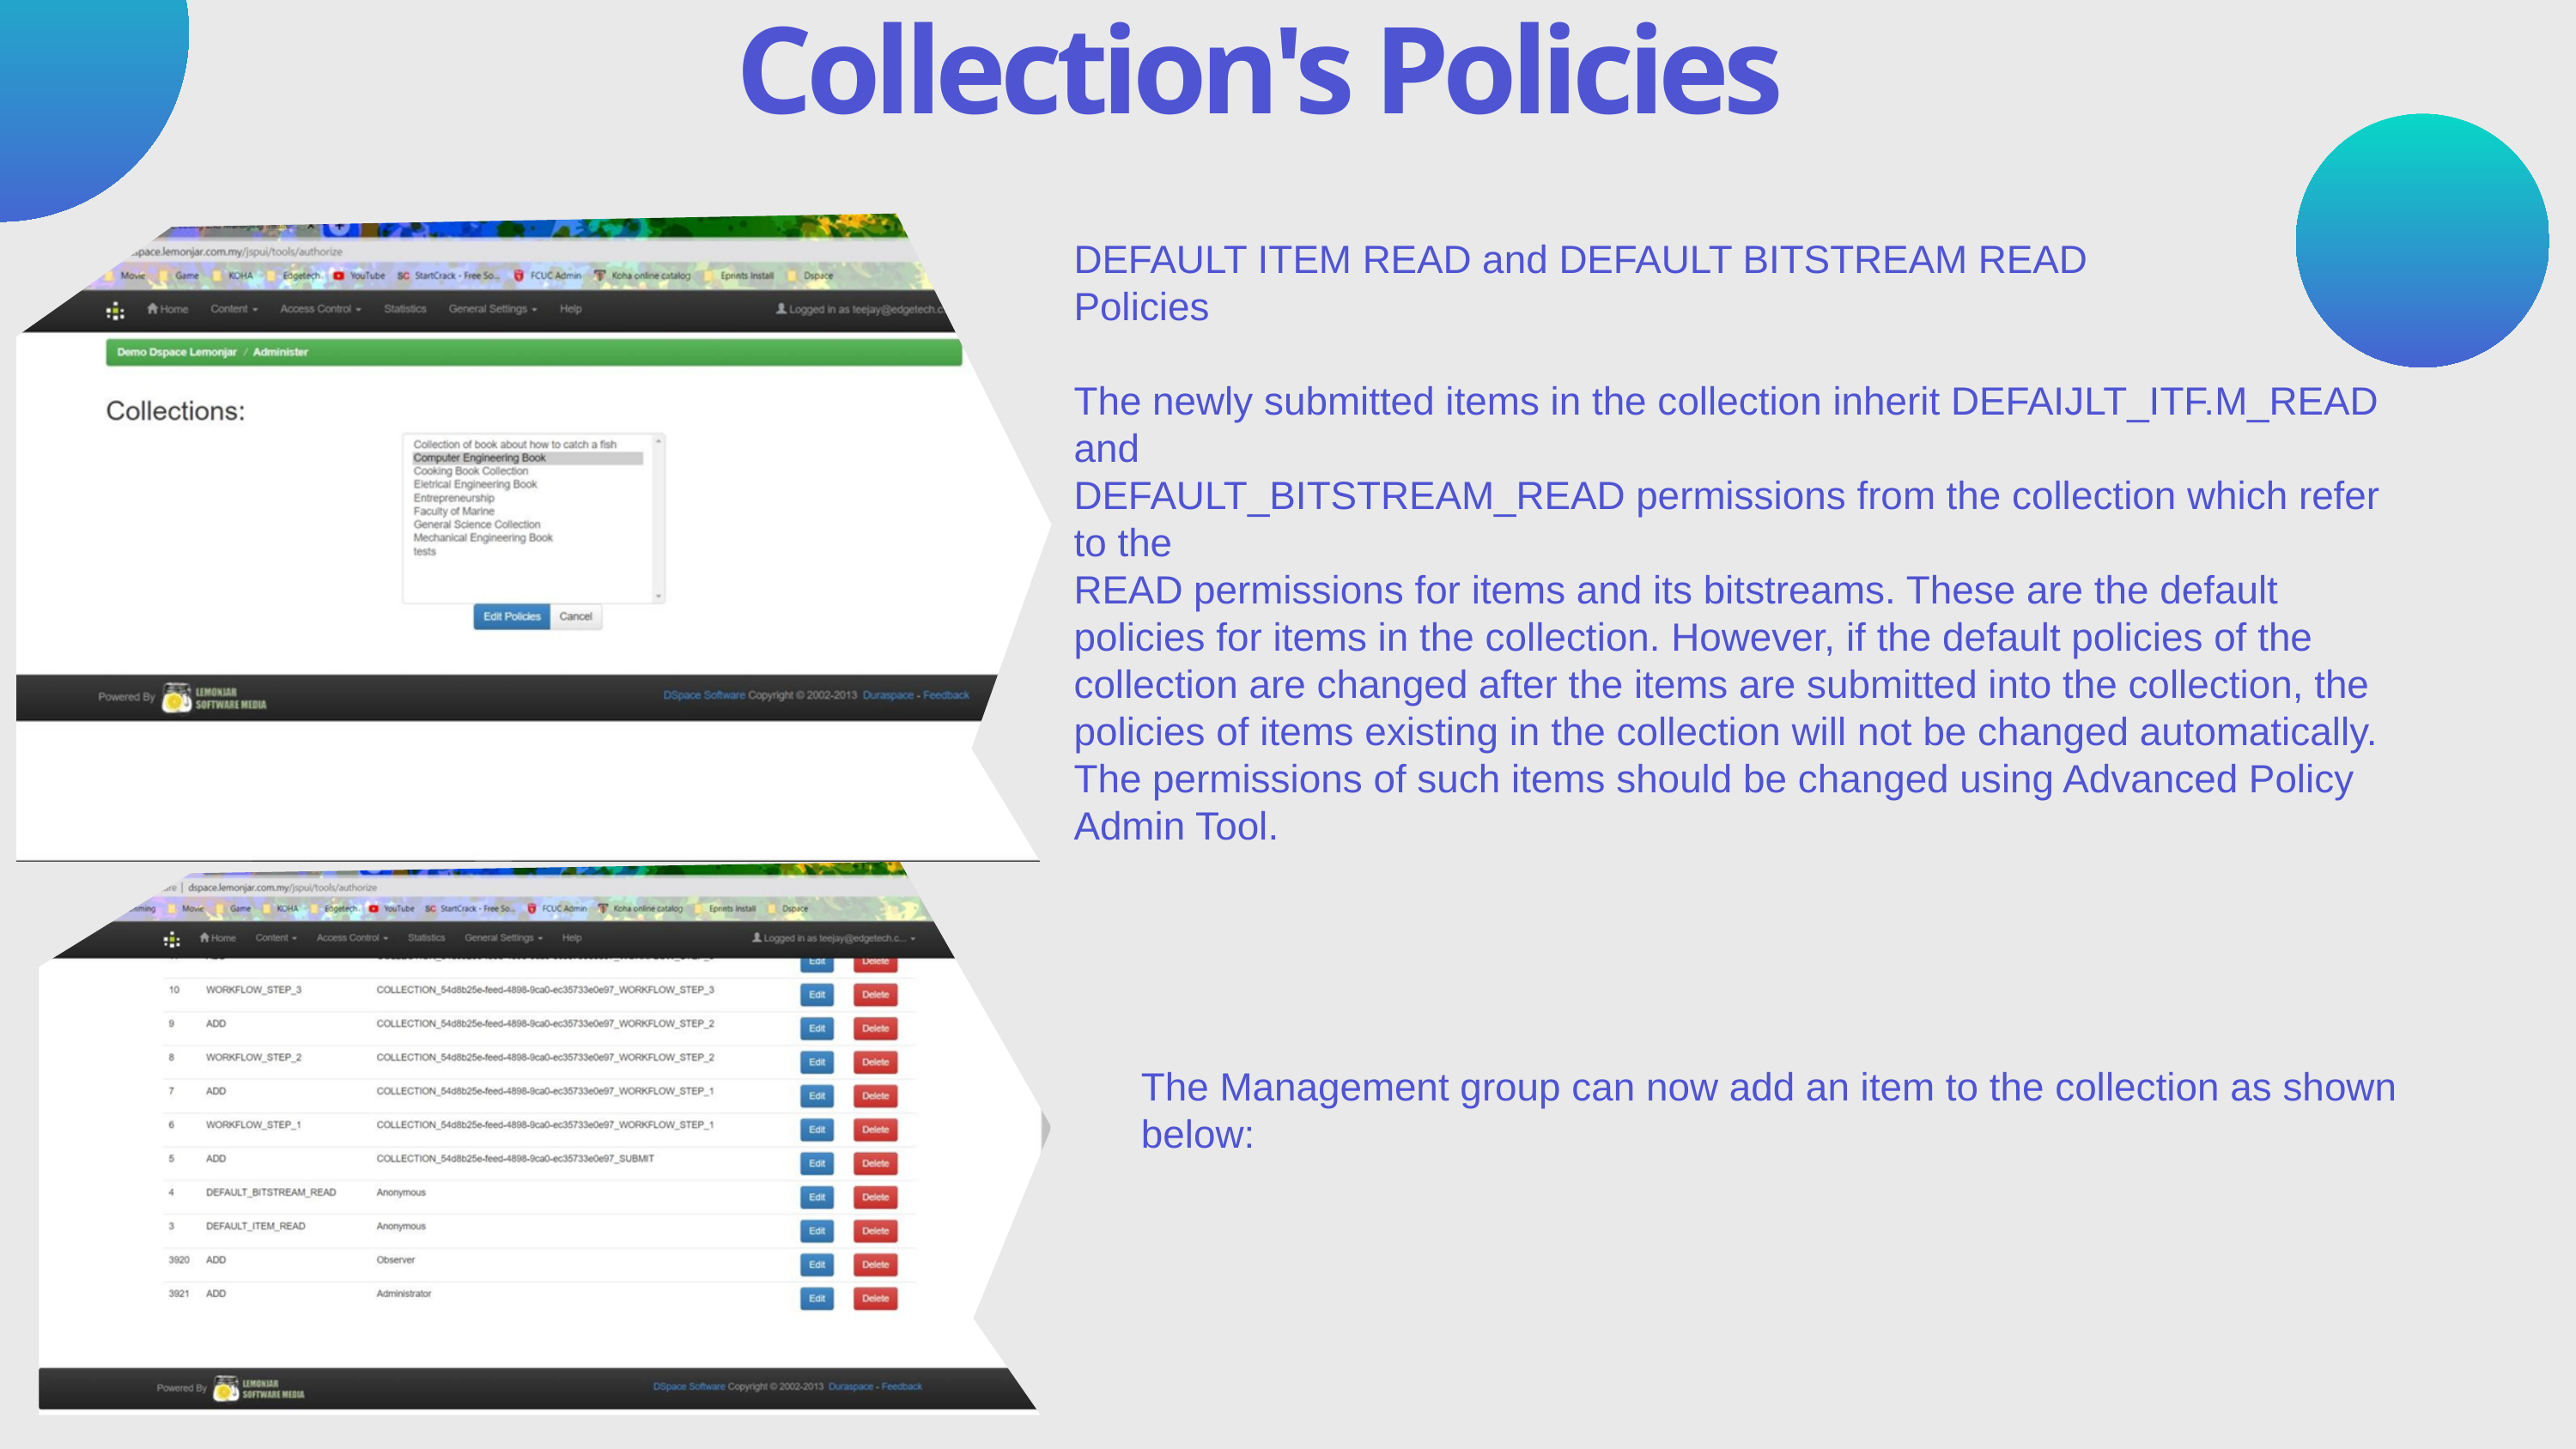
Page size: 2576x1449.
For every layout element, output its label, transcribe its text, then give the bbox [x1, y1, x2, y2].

text_box Collection's Policies [736, 17, 1980, 138]
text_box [39, 861, 1052, 1416]
text_box The Management group can now add an item to the collection as shown below: [1140, 1061, 2432, 1203]
text_box DEFAULT ITEM READ and DEFAULT BITSTREAM READ Policies The newly submitted items in the collection inherit DEFAIJLT_ITF.M_READ and DEFAULT_BITSTREAM_READ permissions from the collection which refer to the READ permissions for items and its bitstreams. These are the default policies for items in the collection. However, if the default policies of the collection are changed after the items are submitted into the collection, the policies of items existing in the collection will not be changed automatically. The permissions of such items should be changed using Advanced Policy Admin Tool. [1073, 233, 2397, 895]
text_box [15, 213, 1052, 863]
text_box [2295, 113, 2550, 368]
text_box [0, 0, 190, 222]
